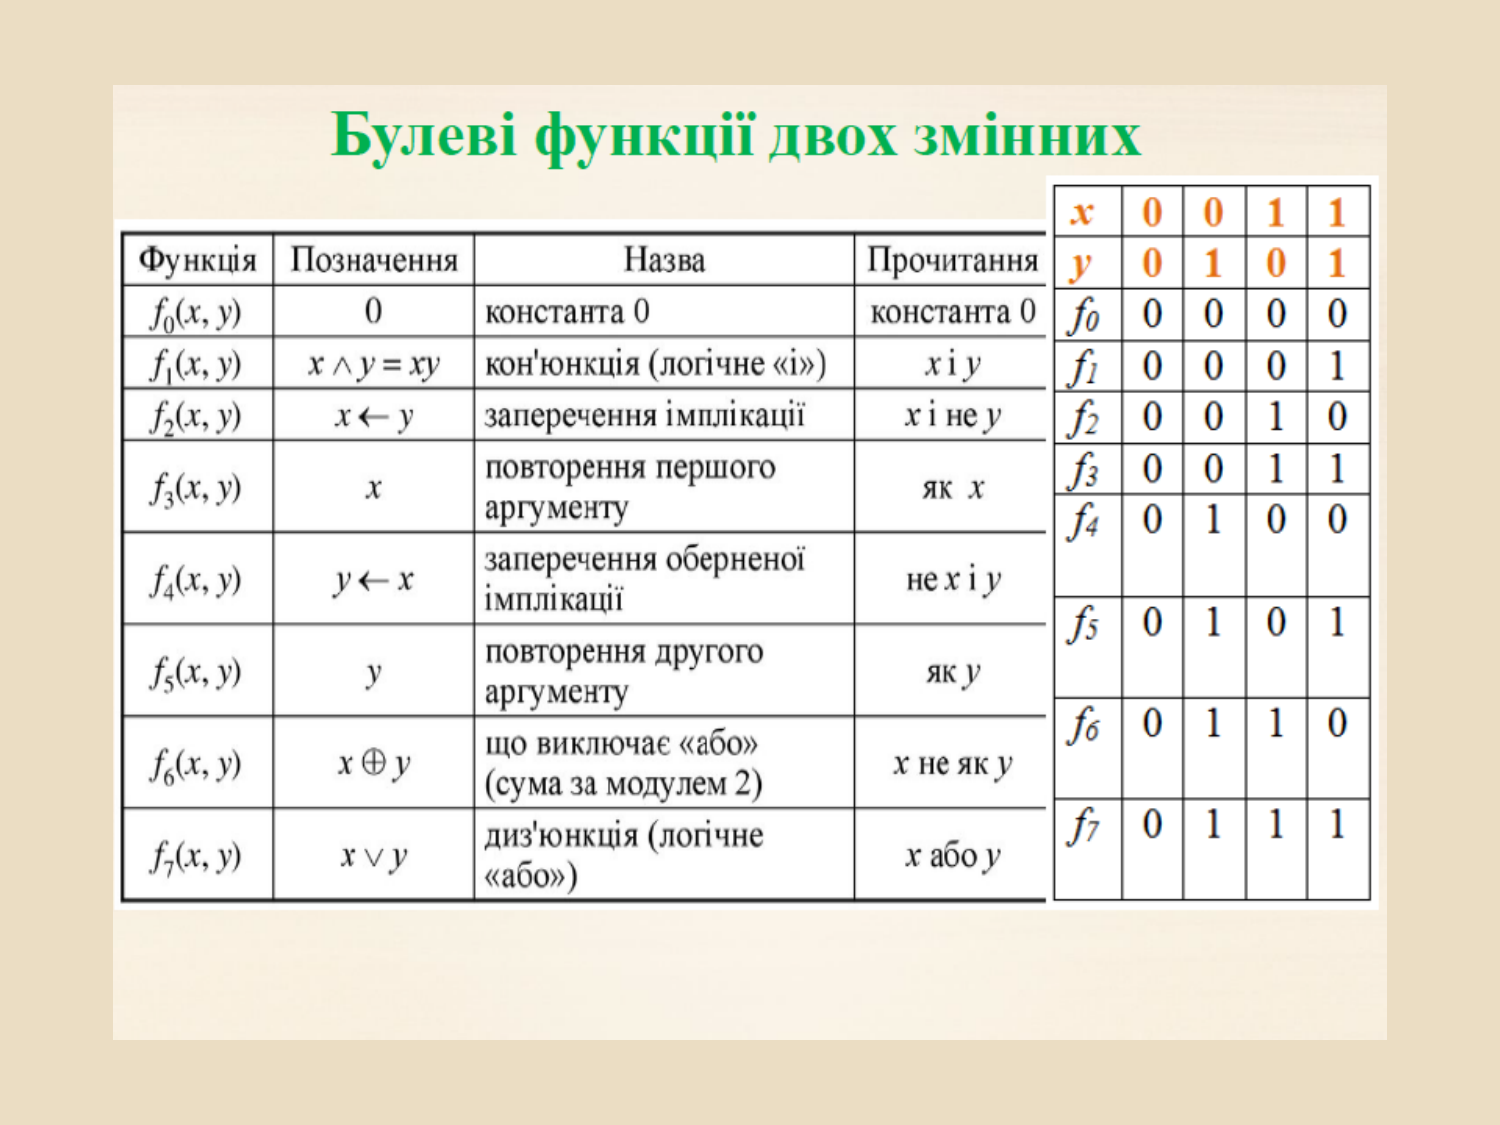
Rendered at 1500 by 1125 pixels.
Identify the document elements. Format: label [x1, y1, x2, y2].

picture [112, 84, 1387, 1040]
